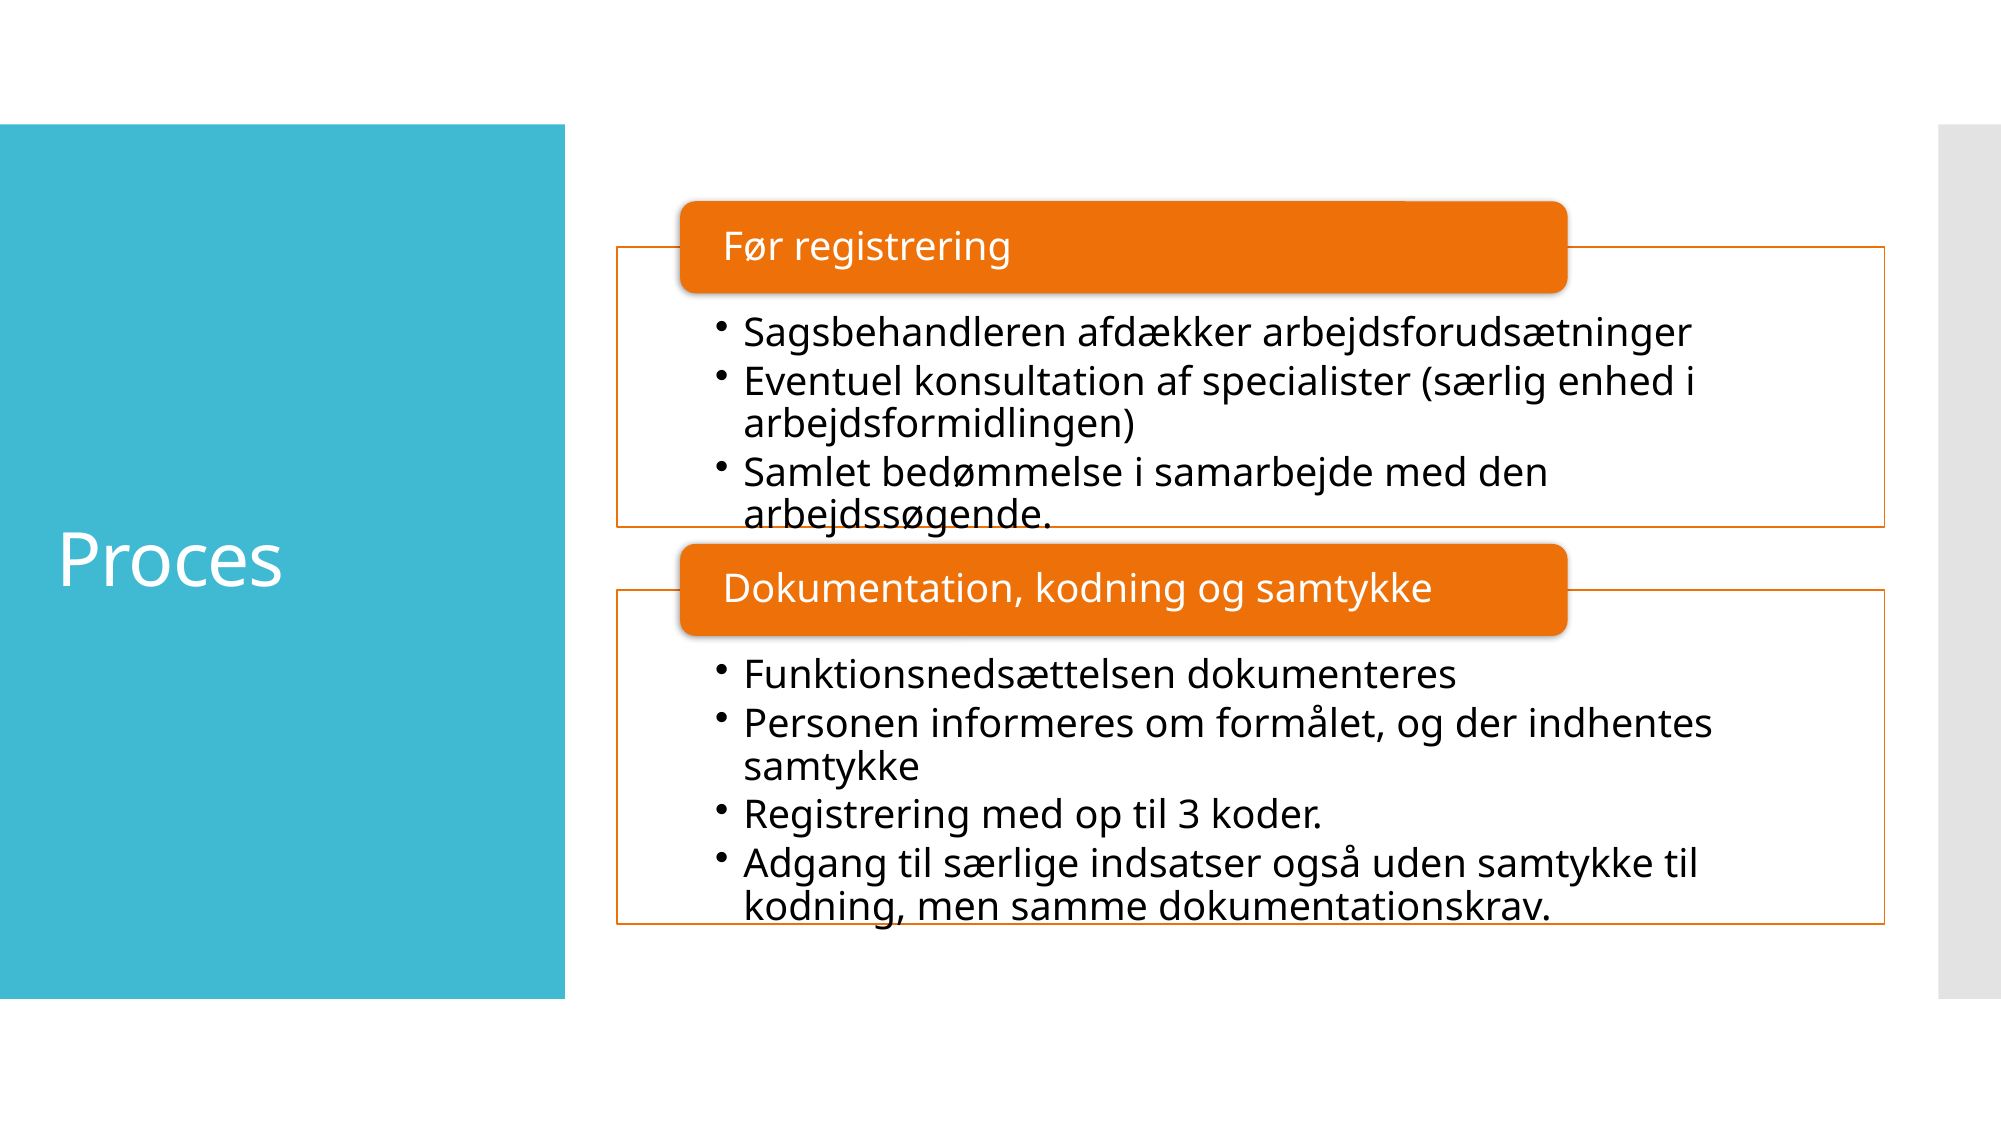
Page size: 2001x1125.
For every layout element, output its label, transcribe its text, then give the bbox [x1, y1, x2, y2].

title Proces [41, 184, 525, 940]
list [616, 145, 1885, 980]
